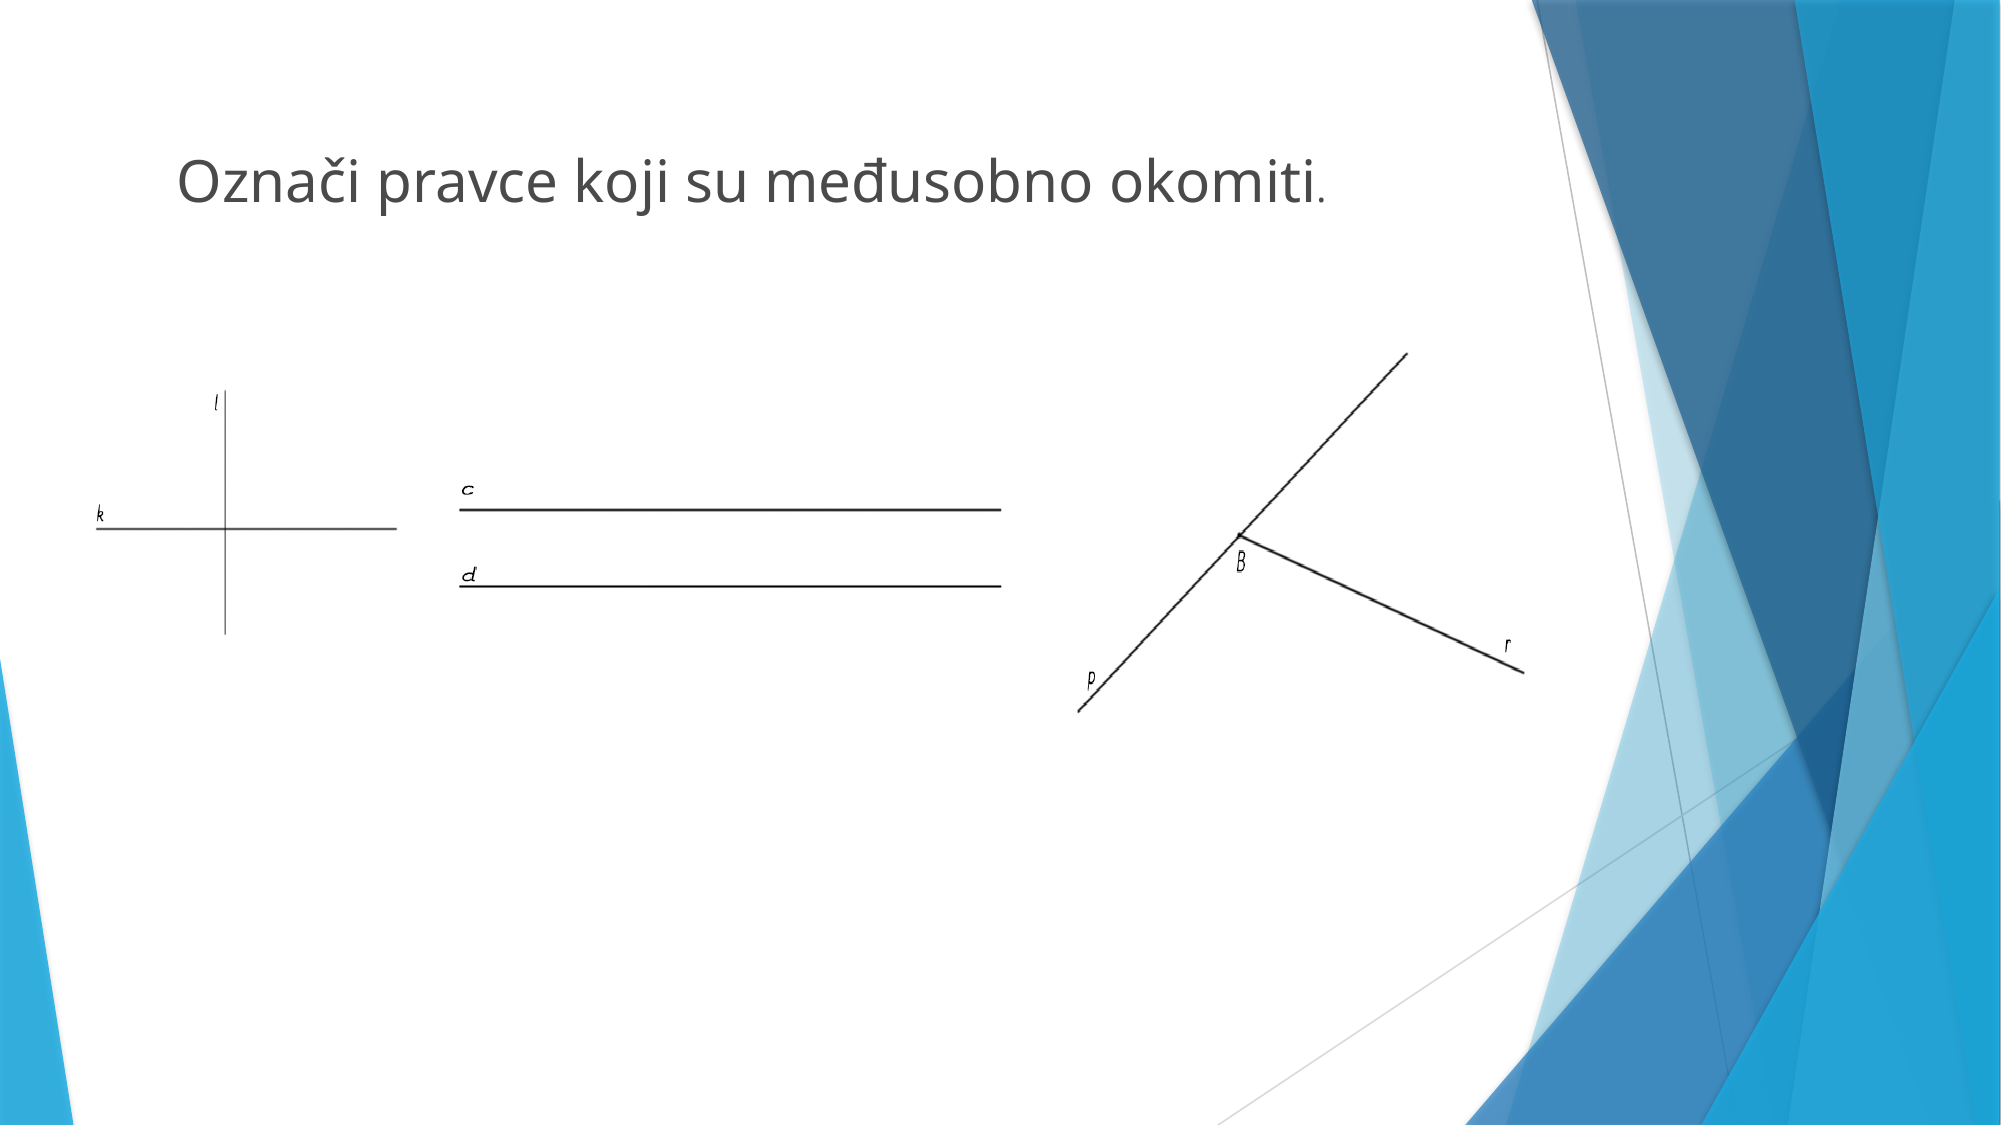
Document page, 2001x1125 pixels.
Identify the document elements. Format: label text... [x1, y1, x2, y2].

text_box Označi pravce koji su međusobno okomiti. [162, 137, 1342, 222]
picture [1055, 337, 1578, 747]
picture [76, 278, 1035, 747]
